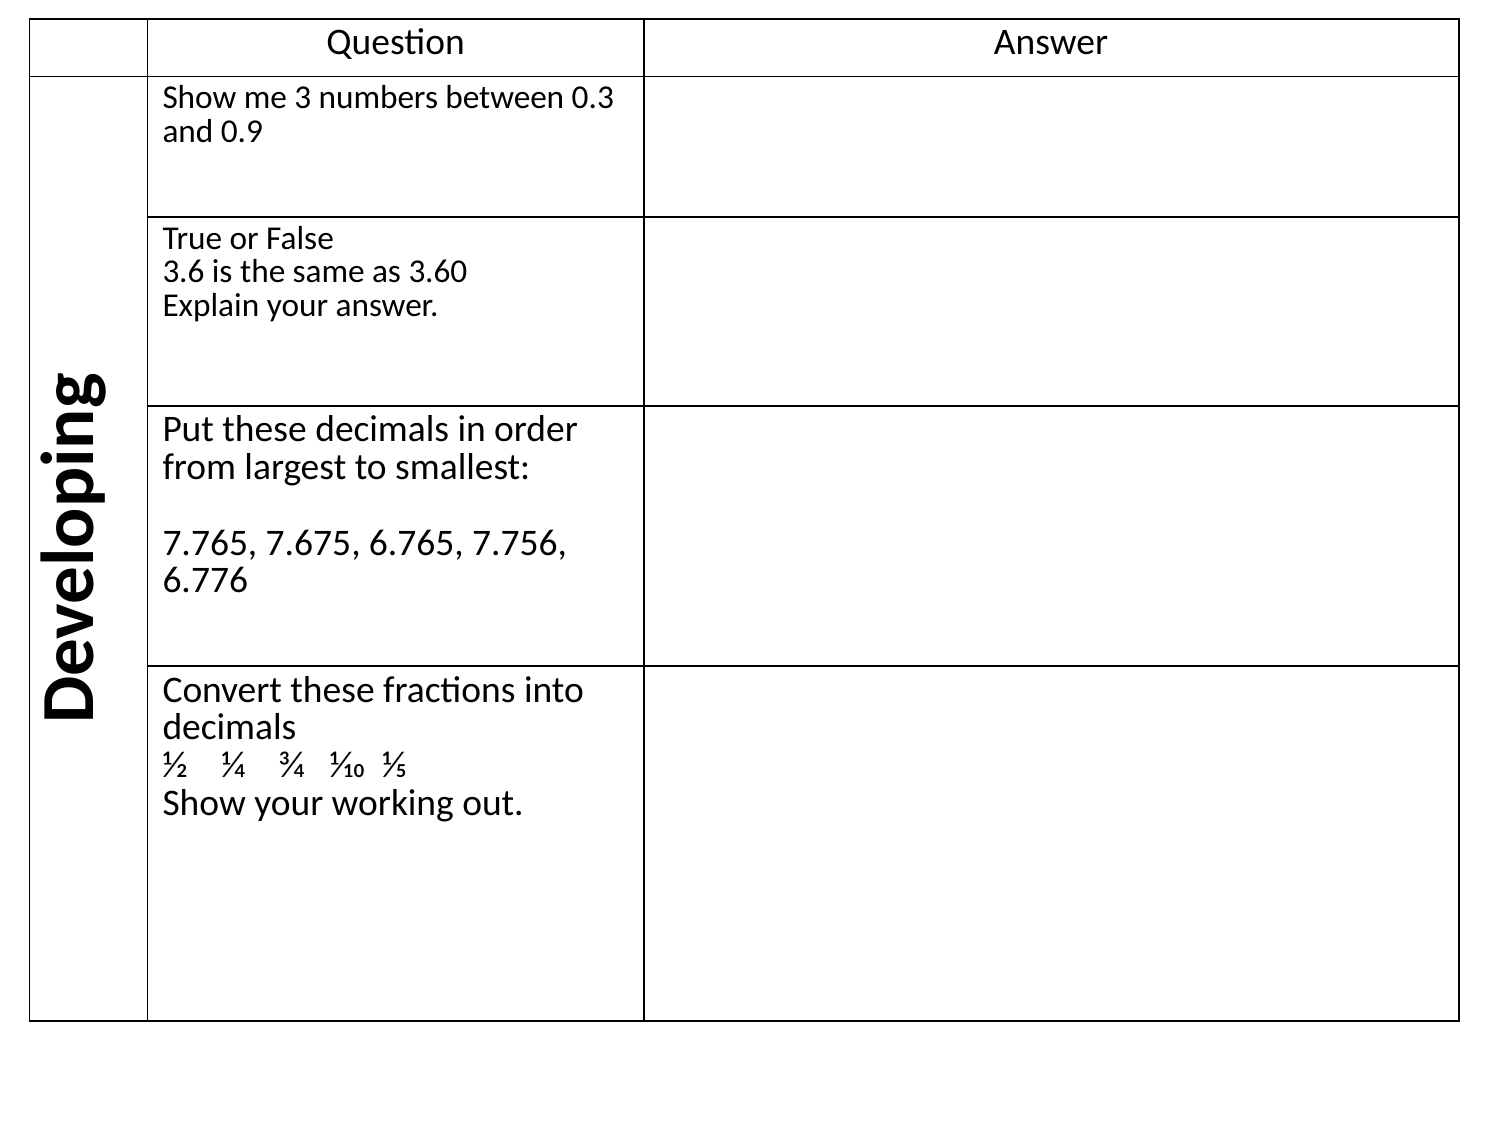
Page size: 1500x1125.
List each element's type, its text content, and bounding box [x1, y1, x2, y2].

table_cell Developing [30, 77, 147, 1020]
table_header Question [148, 20, 643, 76]
table_cell Convert these fractions into decimals 1⁄2 1⁄4 3⁄4 1⁄10 1⁄5 Show your working out. [148, 667, 643, 1020]
table_cell [645, 218, 1458, 405]
table_cell [645, 77, 1458, 216]
table_cell True or False 3.6 is the same as 3.60 Explain your answer. [148, 218, 643, 405]
table_cell [645, 667, 1458, 1020]
table_cell Put these decimals in order from largest to smallest: 7.765, 7.675, 6.765, 7.756, 6.776 [148, 407, 643, 665]
table_header Answer [645, 20, 1458, 76]
table_cell Show me 3 numbers between 0.3 and 0.9 [148, 77, 643, 216]
table_cell [645, 407, 1458, 665]
table_header [30, 20, 147, 76]
